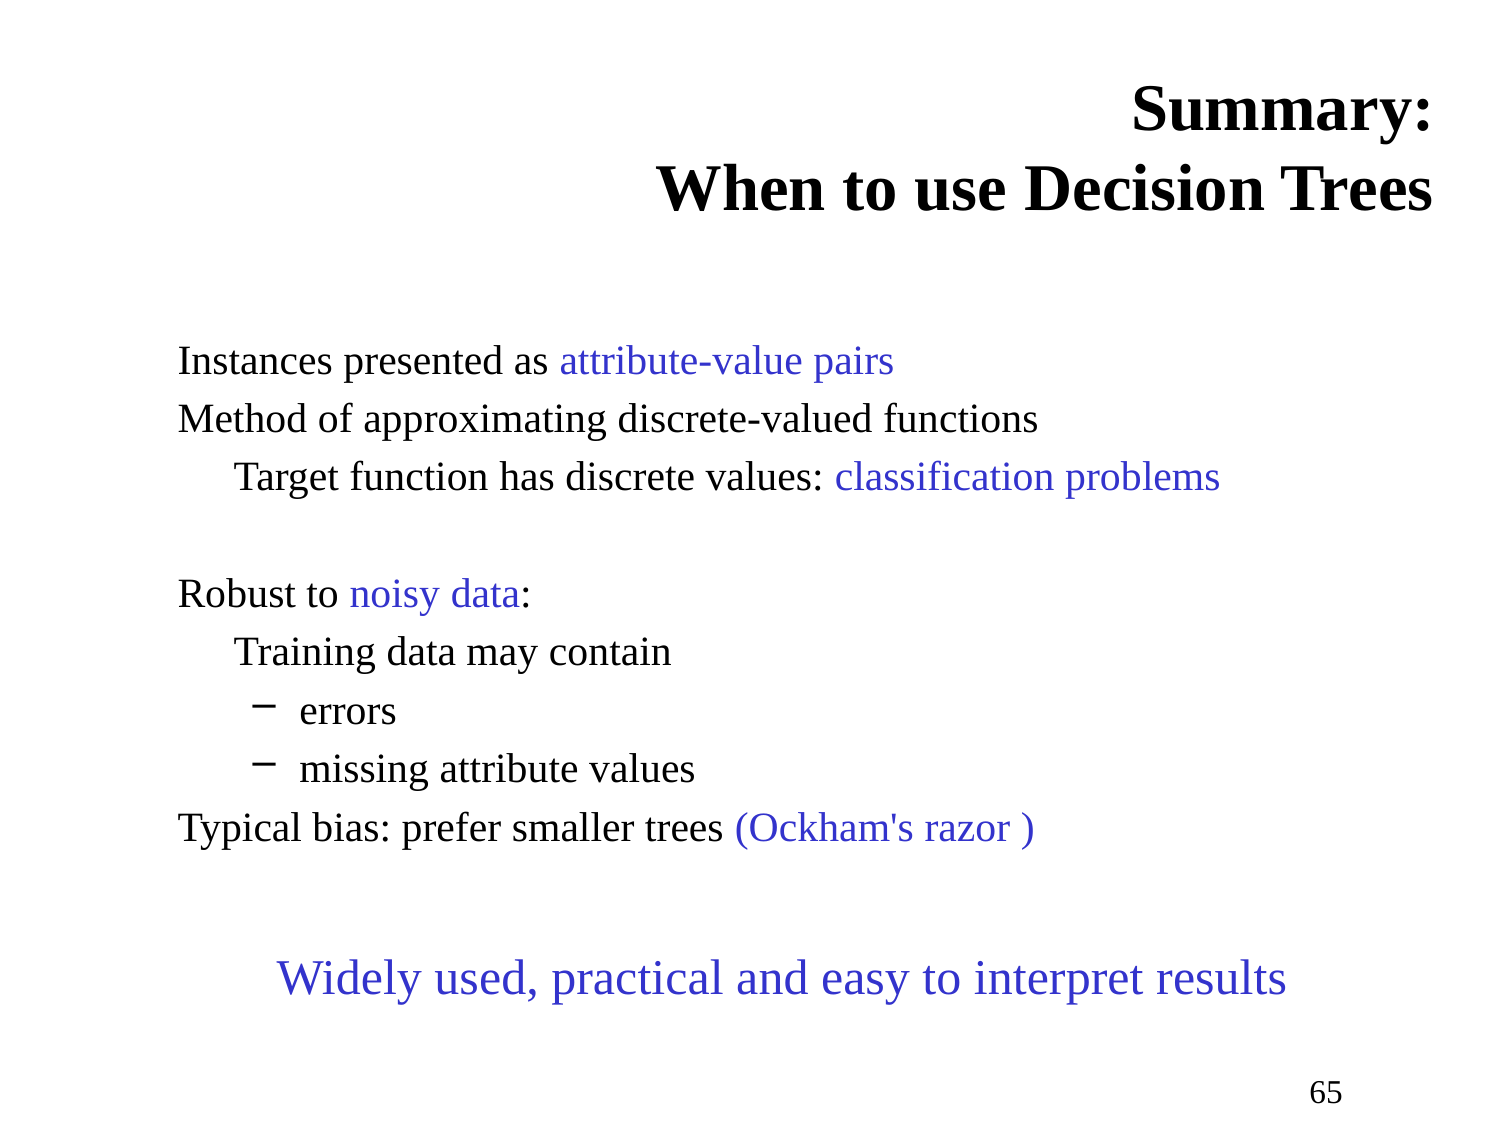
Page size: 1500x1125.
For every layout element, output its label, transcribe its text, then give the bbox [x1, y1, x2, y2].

list Instances presented as attribute-value pairs Method of approximating discrete-valued functions Target function has discrete values: classification problems Robust to noisy data: Training data may contain errors missing attribute values Typical bias: prefer smaller trees (Ockham's razor ) [162, 324, 1438, 1000]
text_box Widely used, practical and easy to interpret results [261, 937, 1303, 1013]
title Summary: When to use Decision Trees [174, 50, 1450, 238]
